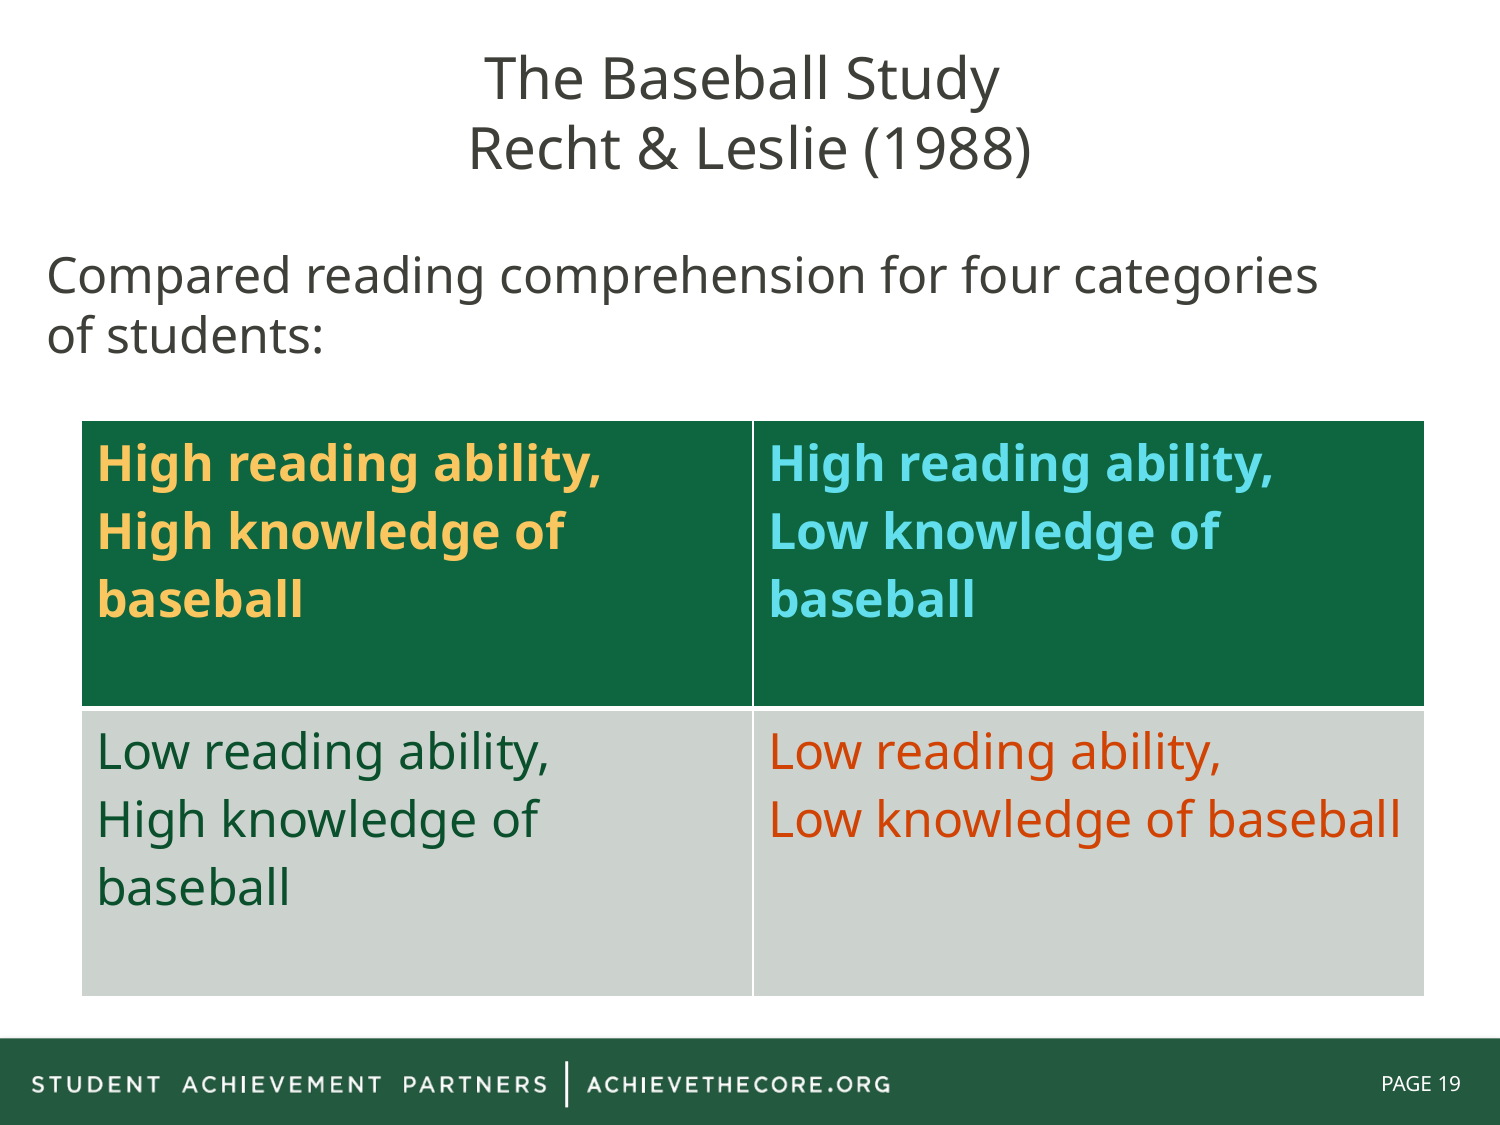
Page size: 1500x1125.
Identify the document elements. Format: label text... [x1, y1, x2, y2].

table_cell Low reading ability, Low knowledge of baseball [754, 711, 1424, 996]
table_header High reading ability, Low knowledge of baseball [754, 421, 1424, 706]
table_header High reading ability, High knowledge of baseball [82, 421, 752, 706]
table_cell Low reading ability, High knowledge of baseball [82, 711, 752, 996]
title The Baseball Study Recht & Leslie (1988) [75, 17, 1425, 206]
list Compared reading comprehension for four categories of students: [31, 236, 1382, 979]
